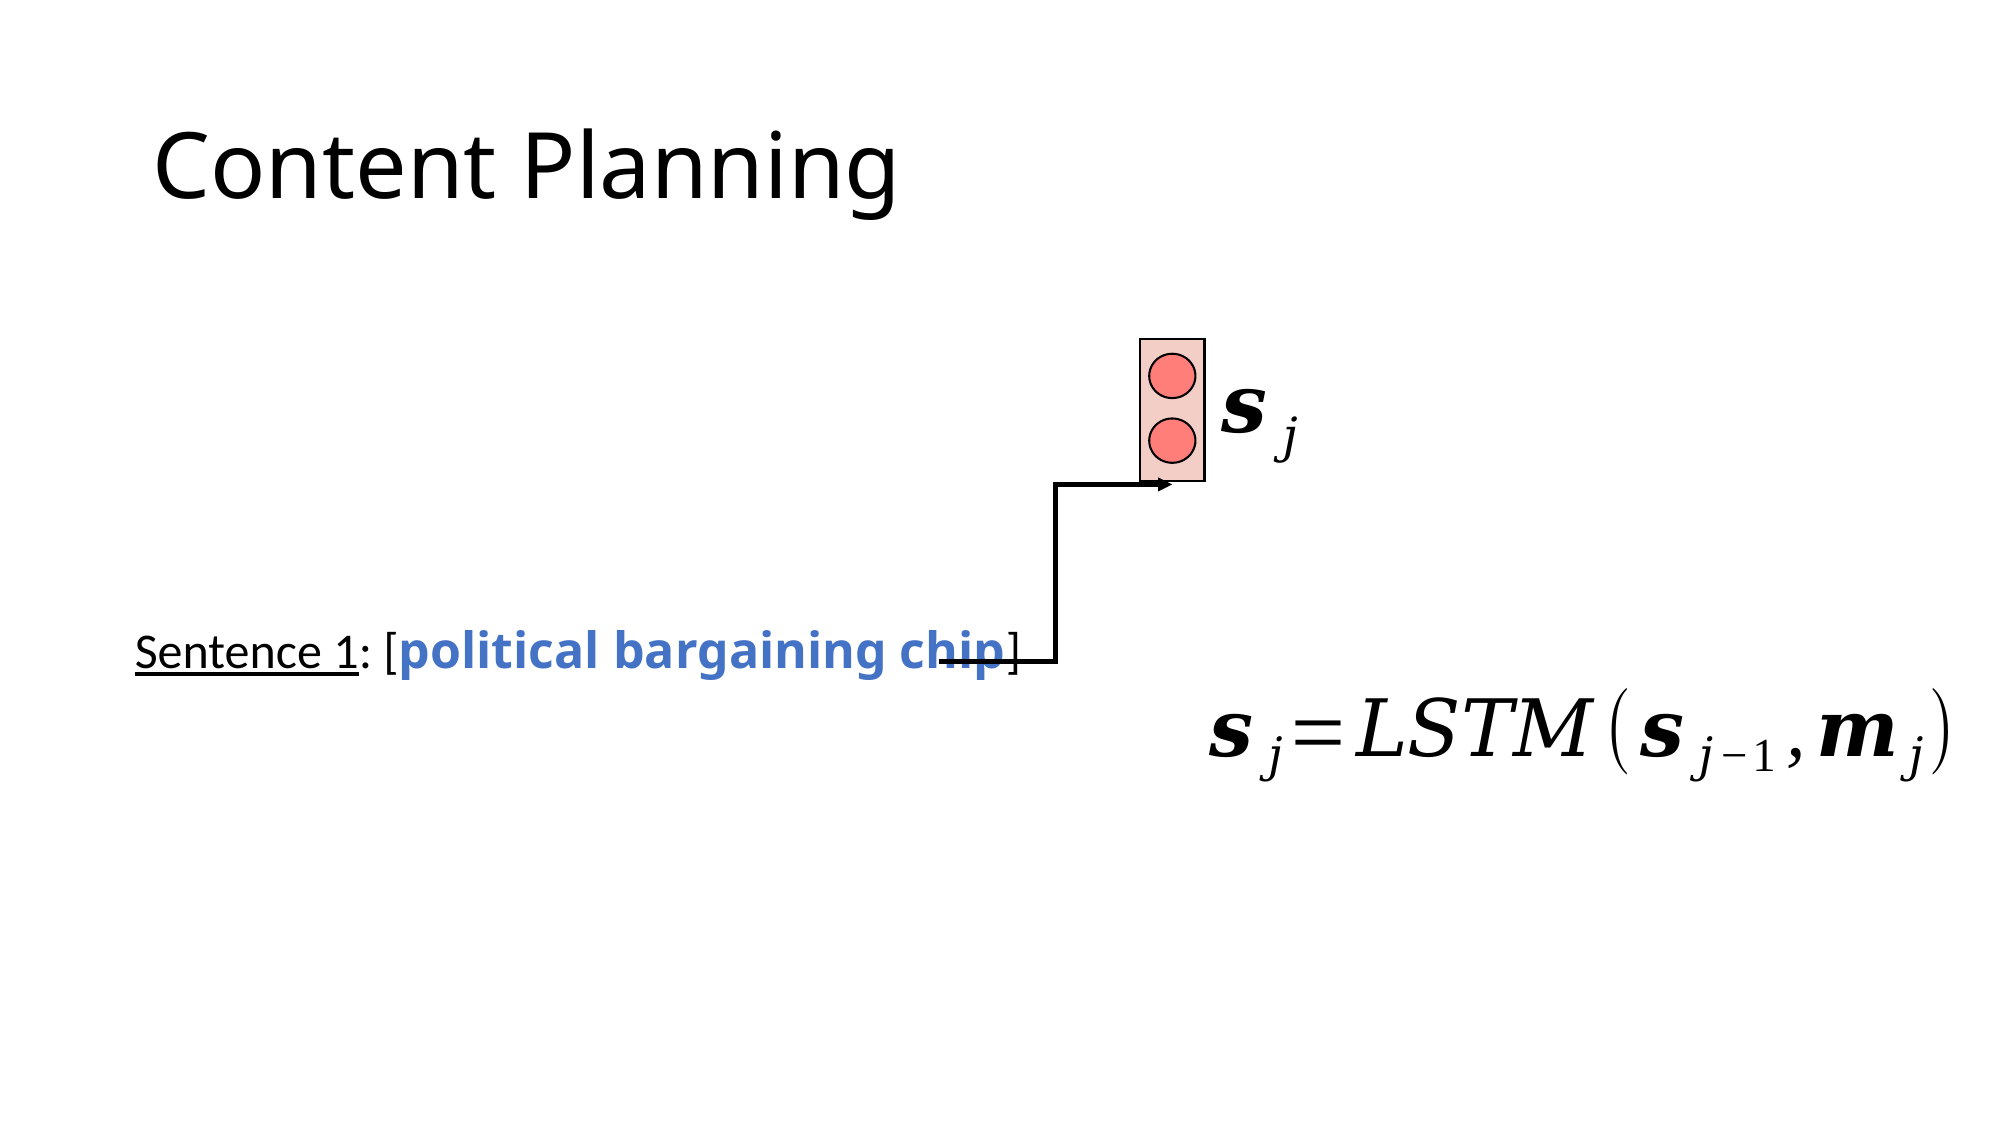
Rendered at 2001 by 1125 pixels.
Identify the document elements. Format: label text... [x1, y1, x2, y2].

text_box [1148, 352, 1197, 400]
text_box [1139, 338, 1206, 482]
text_box Sentence 1: [political bargaining chip] [120, 611, 1059, 747]
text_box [938, 484, 1173, 662]
text_box [1148, 417, 1197, 464]
title Content Planning [137, 59, 1863, 278]
